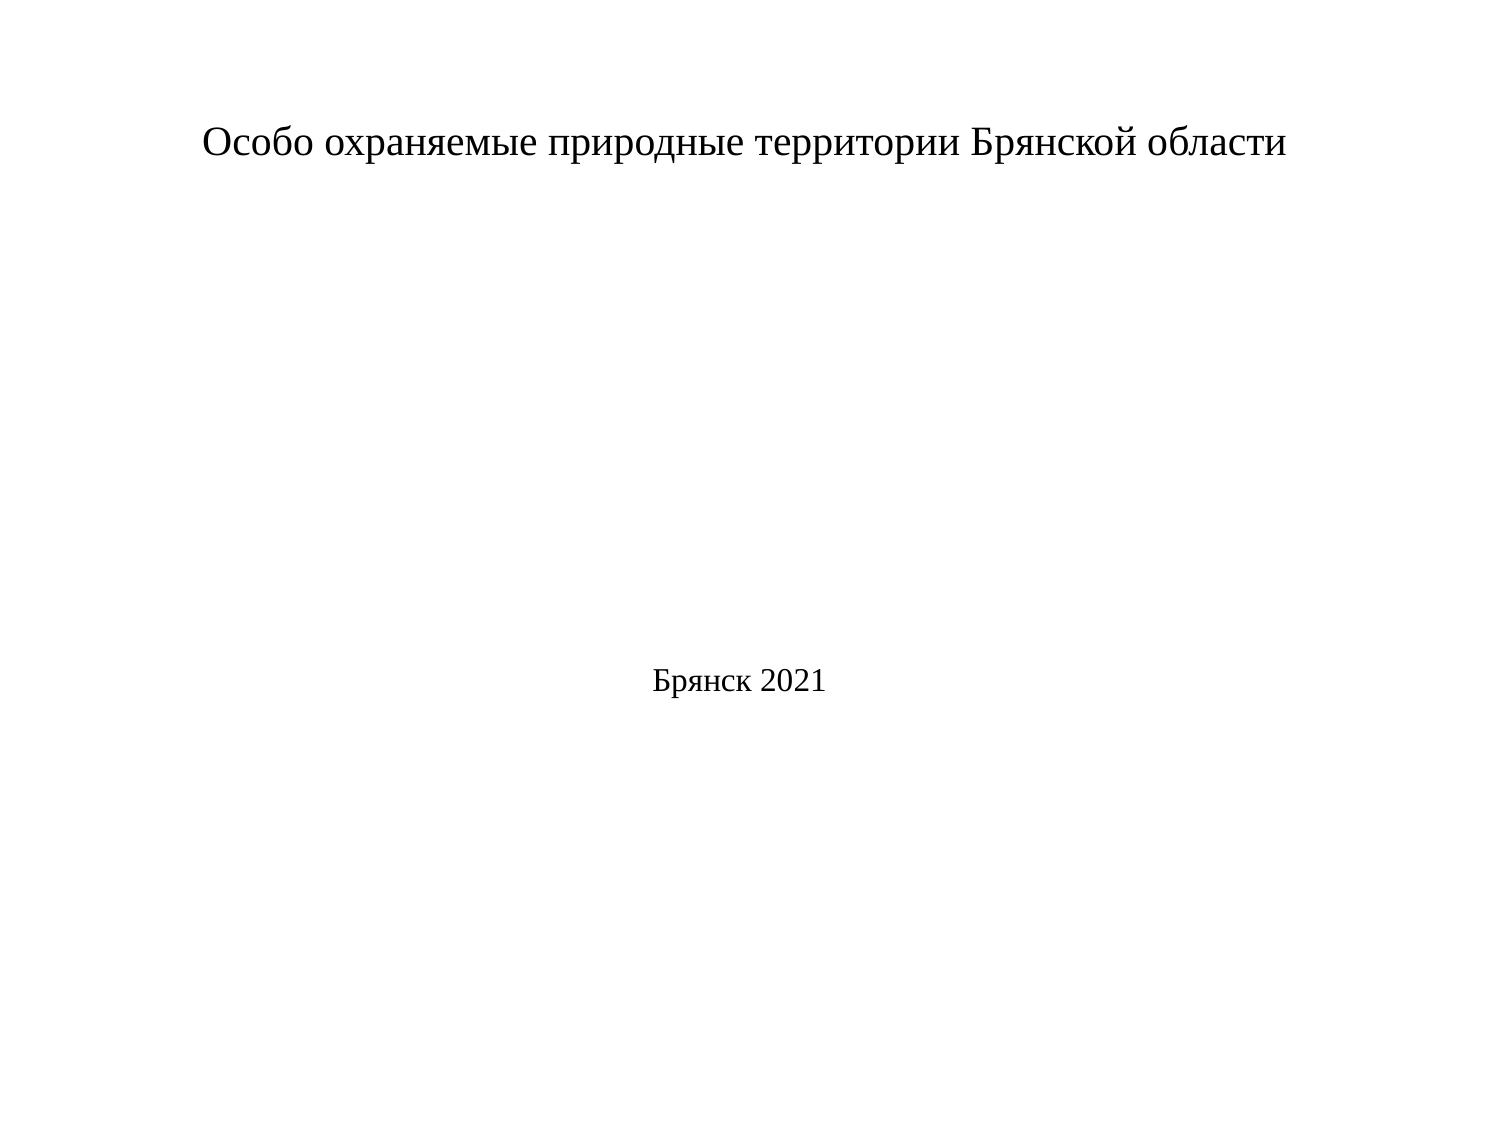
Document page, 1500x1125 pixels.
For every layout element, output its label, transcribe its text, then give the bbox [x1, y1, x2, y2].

title Особо охраняемые природные территории Брянской области [75, 45, 1425, 233]
list Брянск 2021 [64, 196, 1415, 1007]
